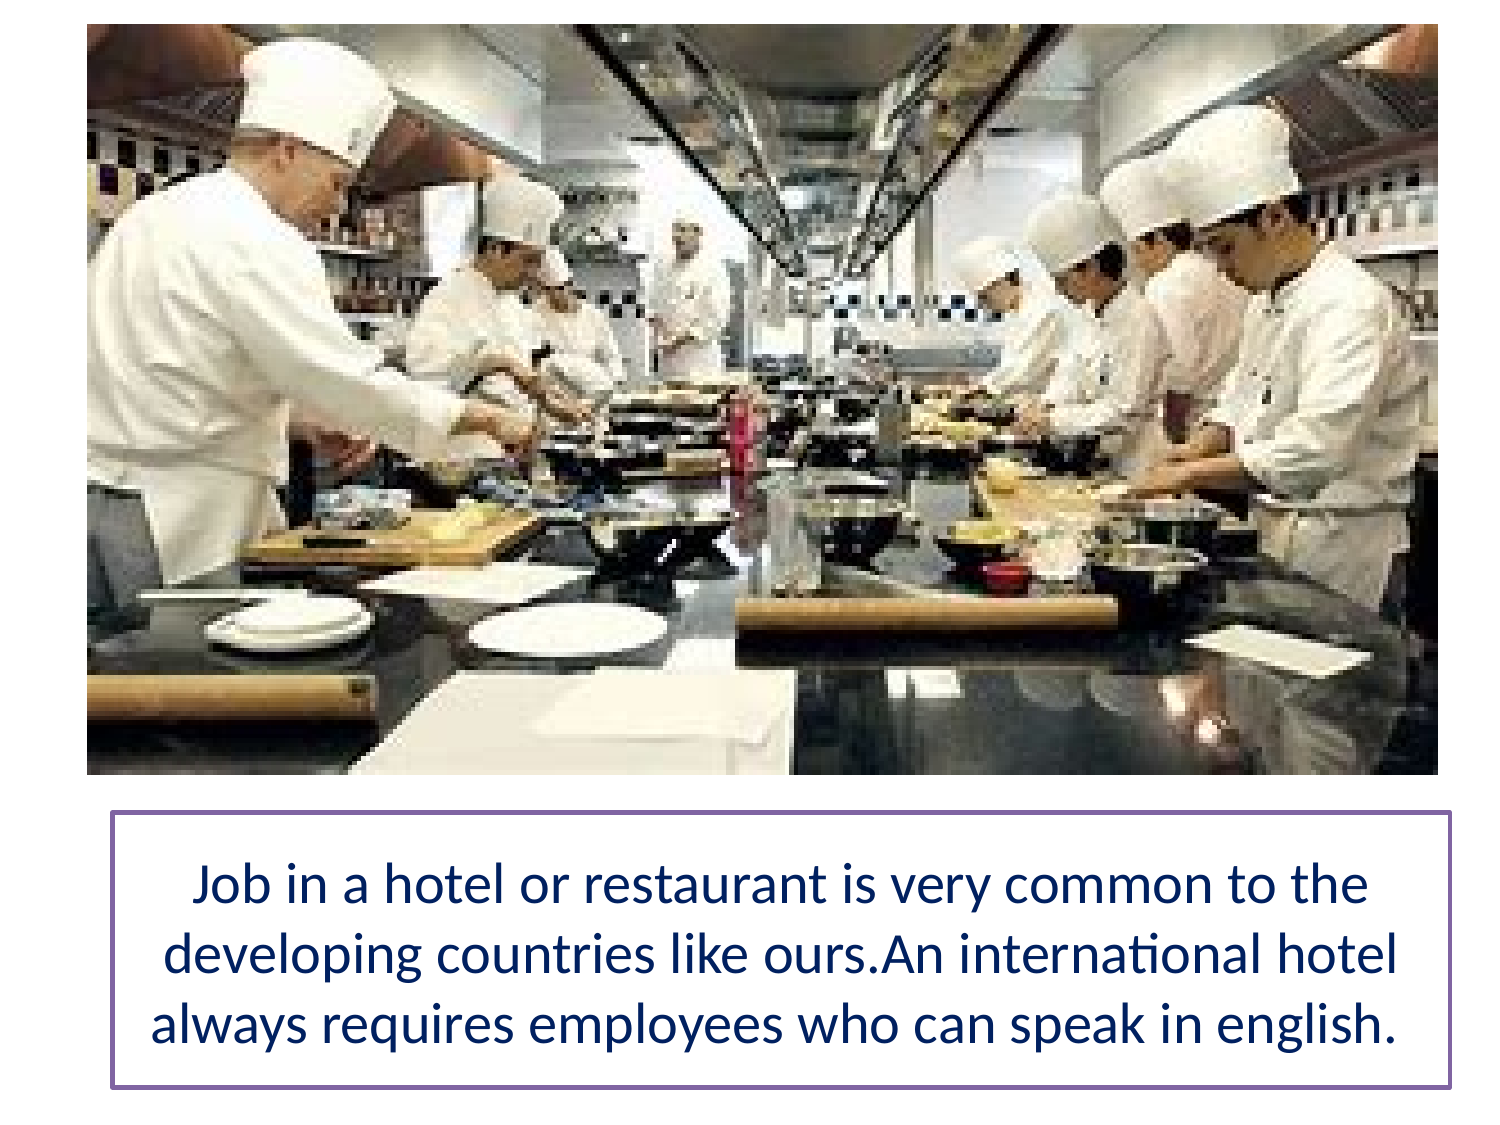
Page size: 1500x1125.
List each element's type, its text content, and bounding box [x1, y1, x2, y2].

picture [87, 24, 1438, 776]
text_box Job in a hotel or restaurant is very common to the developing countries like ours.An international hotel always requires employees who can speak in english. [110, 810, 1452, 1090]
